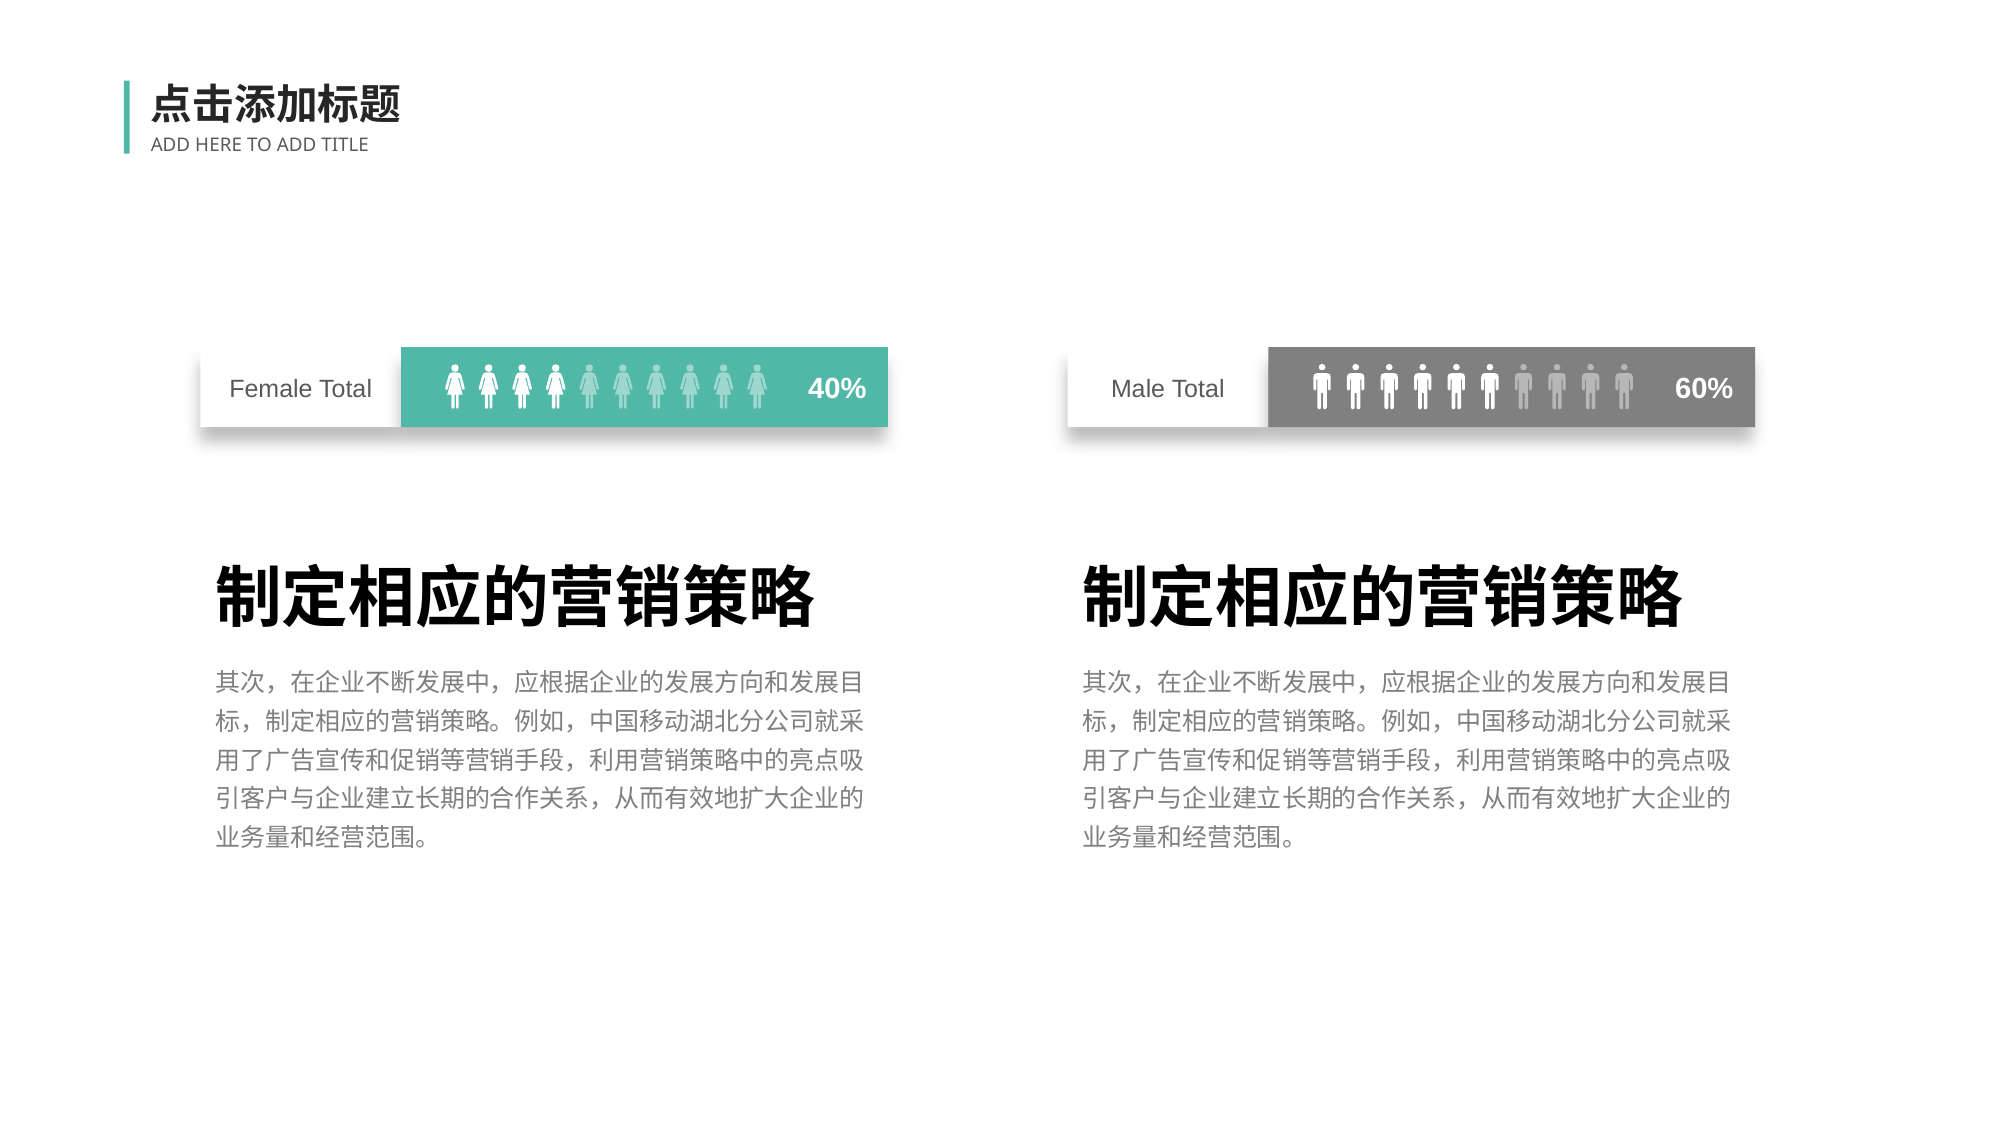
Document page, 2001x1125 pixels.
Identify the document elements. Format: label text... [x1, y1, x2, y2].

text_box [200, 346, 888, 428]
text_box [123, 80, 131, 155]
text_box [136, 69, 439, 164]
text_box 制定相应的营销策略 [1067, 523, 1760, 643]
text_box 其次，在企业不断发展中，应根据企业的发展方向和发展目标，制定相应的营销策略。例如，中国移动湖北分公司就采用了广告宣传和促销等营销手段，利用营销策略中的亮点吸引客户与企业建立长期的合作关系，从而有效地扩大企业的业务量和经营范围。 [1067, 649, 1751, 860]
text_box 制定相应的营销策略 [200, 523, 893, 643]
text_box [1067, 346, 1756, 428]
text_box 其次，在企业不断发展中，应根据企业的发展方向和发展目标，制定相应的营销策略。例如，中国移动湖北分公司就采用了广告宣传和促销等营销手段，利用营销策略中的亮点吸引客户与企业建立长期的合作关系，从而有效地扩大企业的业务量和经营范围。 [200, 649, 884, 860]
